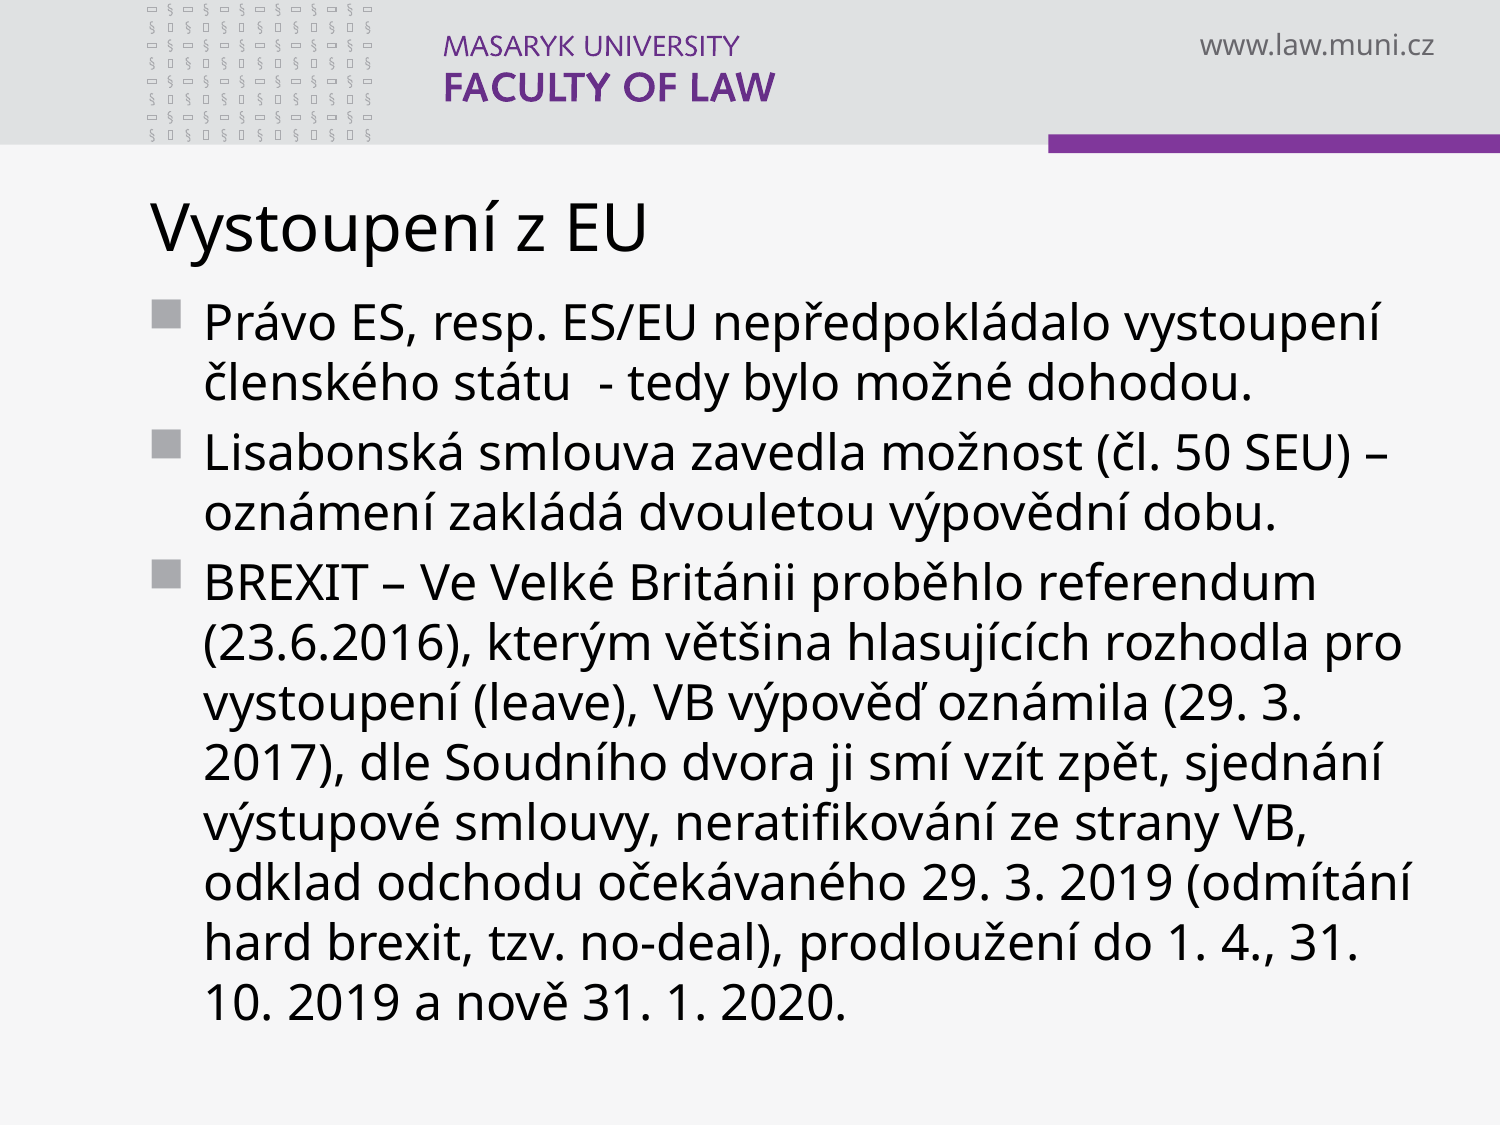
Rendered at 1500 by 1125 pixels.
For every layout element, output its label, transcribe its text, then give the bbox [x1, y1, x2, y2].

title Vystoupení z EU [150, 184, 1425, 268]
list Právo ES, resp. ES/EU nepředpokládalo vystoupení členského státu - tedy bylo možné dohodou. Lisabonská smlouva zavedla možnost (čl. 50 SEU) – oznámení zakládá dvouletou výpovědní dobu. BREXIT – Ve Velké Británii proběhlo referendum (23.6.2016), kterým většina hlasujících rozhodla pro vystoupení (leave), VB výpověď oznámila (29. 3. 2017), dle Soudního dvora ji smí vzít zpět, sjednání výstupové smlouvy, neratifikování ze strany VB, odklad odchodu očekávaného 29. 3. 2019 (odmítání hard brexit, tzv. no-deal), prodloužení do 1. 4., 31. 10. 2019 a nově 31. 1. 2020. [147, 290, 1423, 1006]
